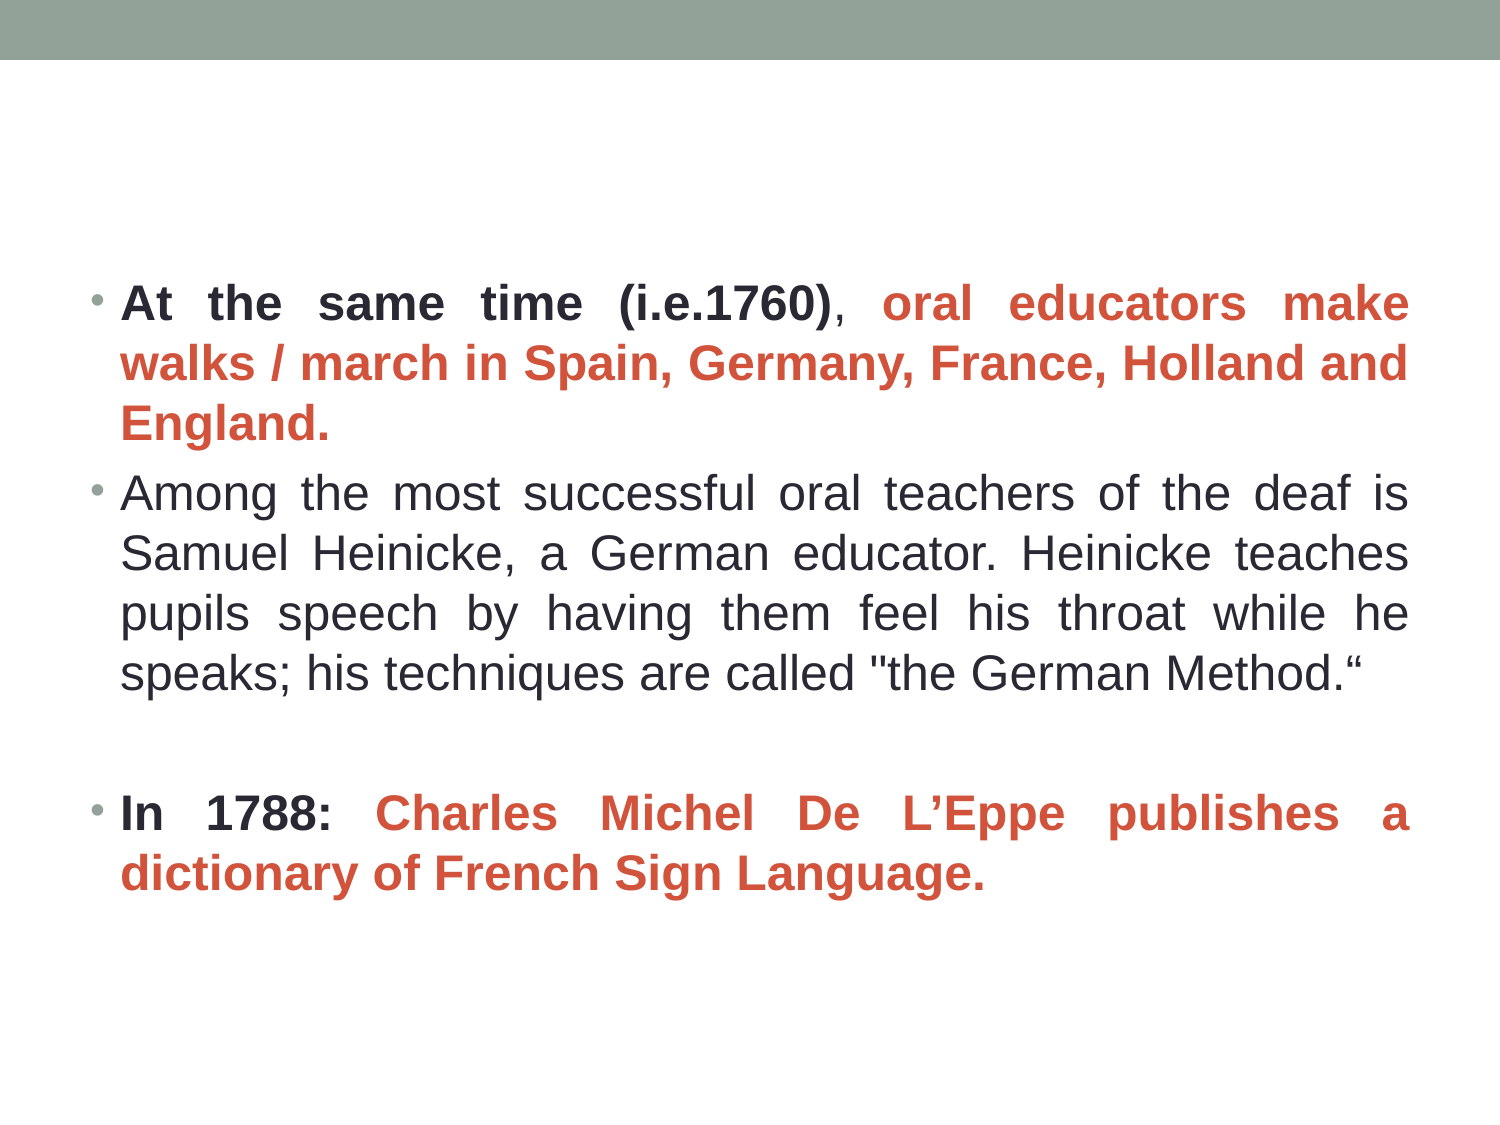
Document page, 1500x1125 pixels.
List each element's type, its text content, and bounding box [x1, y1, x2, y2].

list At the same time (i.e.1760), oral educators make walks / march in Spain, Germany, France, Holland and England. Among the most successful oral teachers of the deaf is Samuel Heinicke, a German educator. Heinicke teaches pupils speech by having them feel his throat while he speaks; his techniques are called "the German Method.“ In 1788: Charles Michel De L’Eppe publishes a dictionary of French Sign Language. [75, 262, 1425, 1063]
